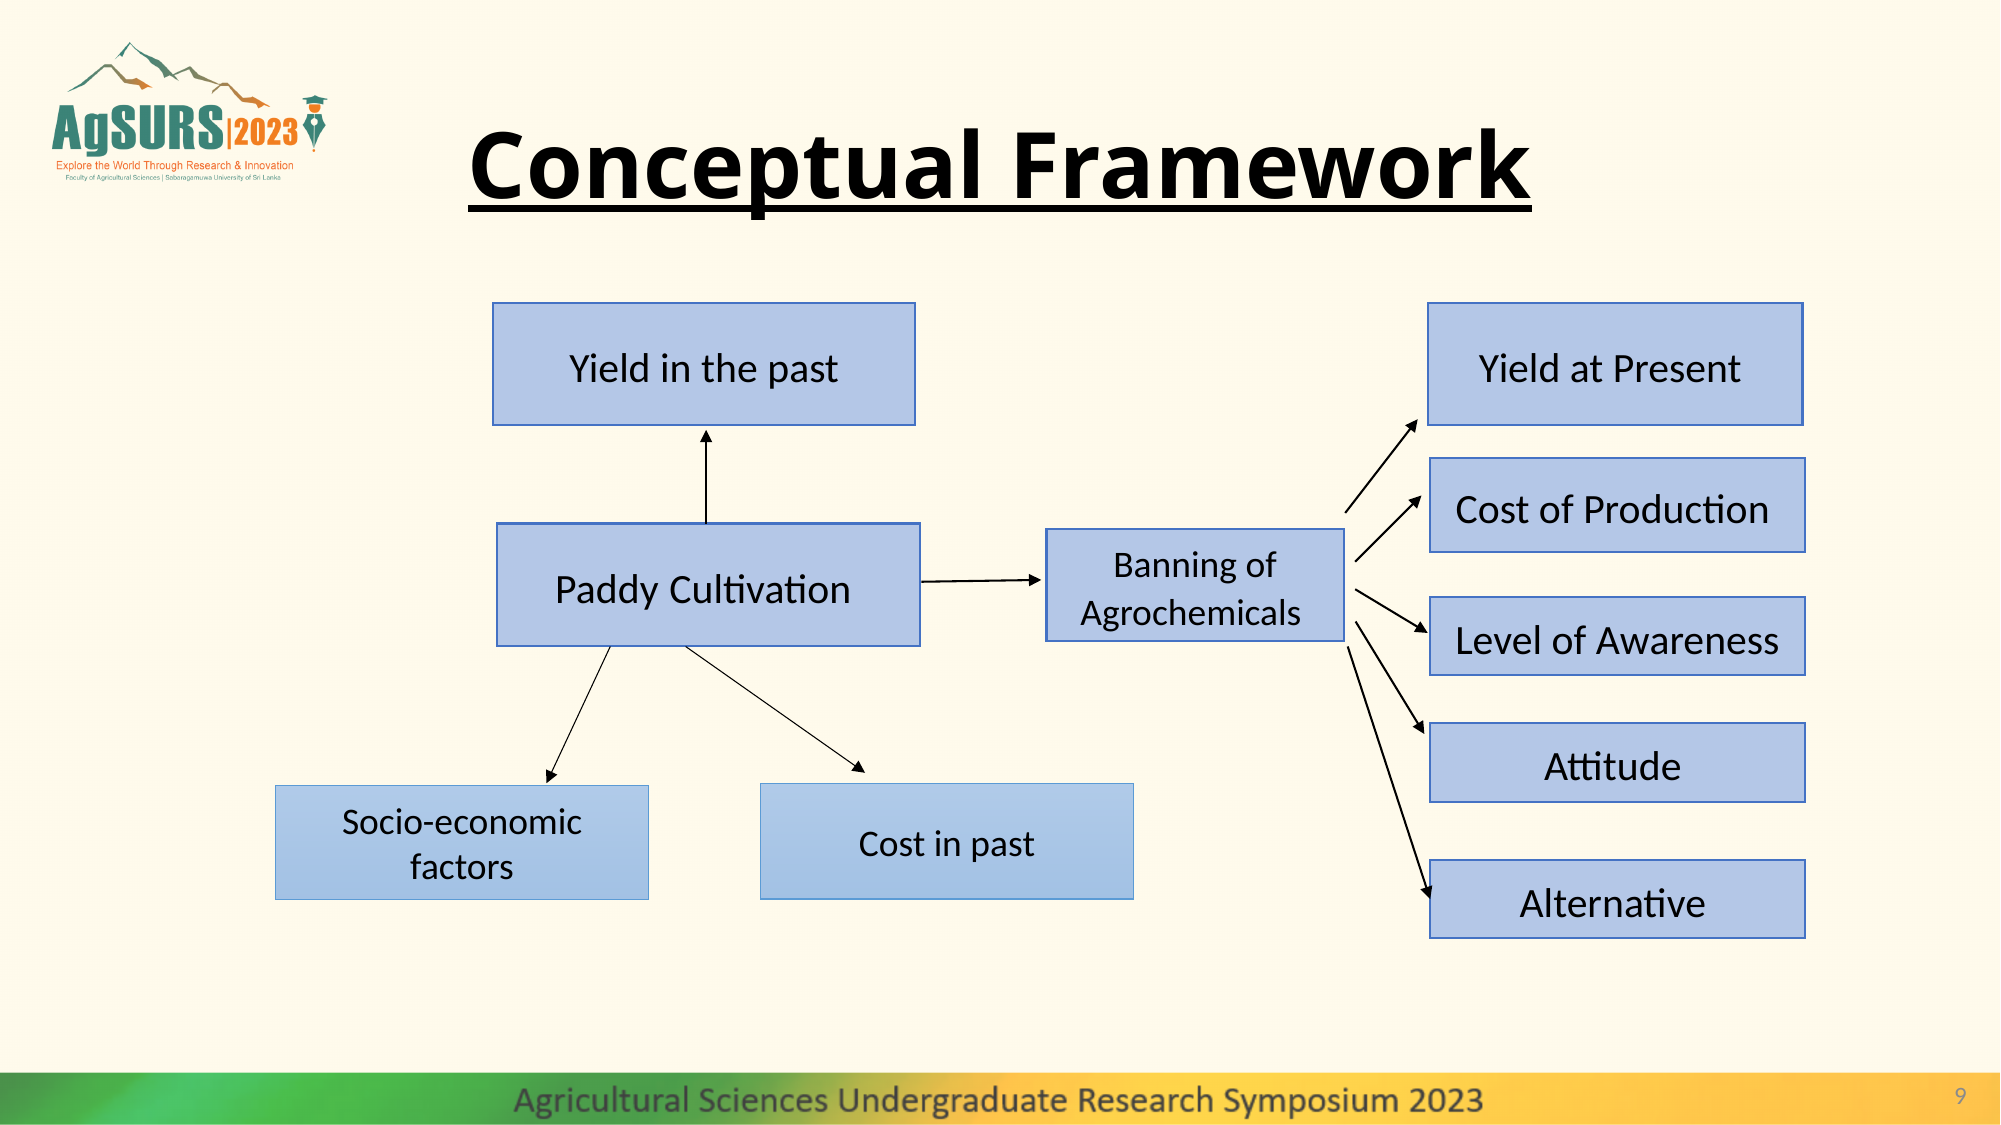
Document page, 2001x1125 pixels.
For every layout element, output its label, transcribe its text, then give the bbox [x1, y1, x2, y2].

title Conceptual Framework [137, 59, 1863, 278]
picture [0, 0, 2000, 1125]
slide_number 9 [1531, 1065, 1982, 1125]
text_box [275, 302, 1806, 939]
